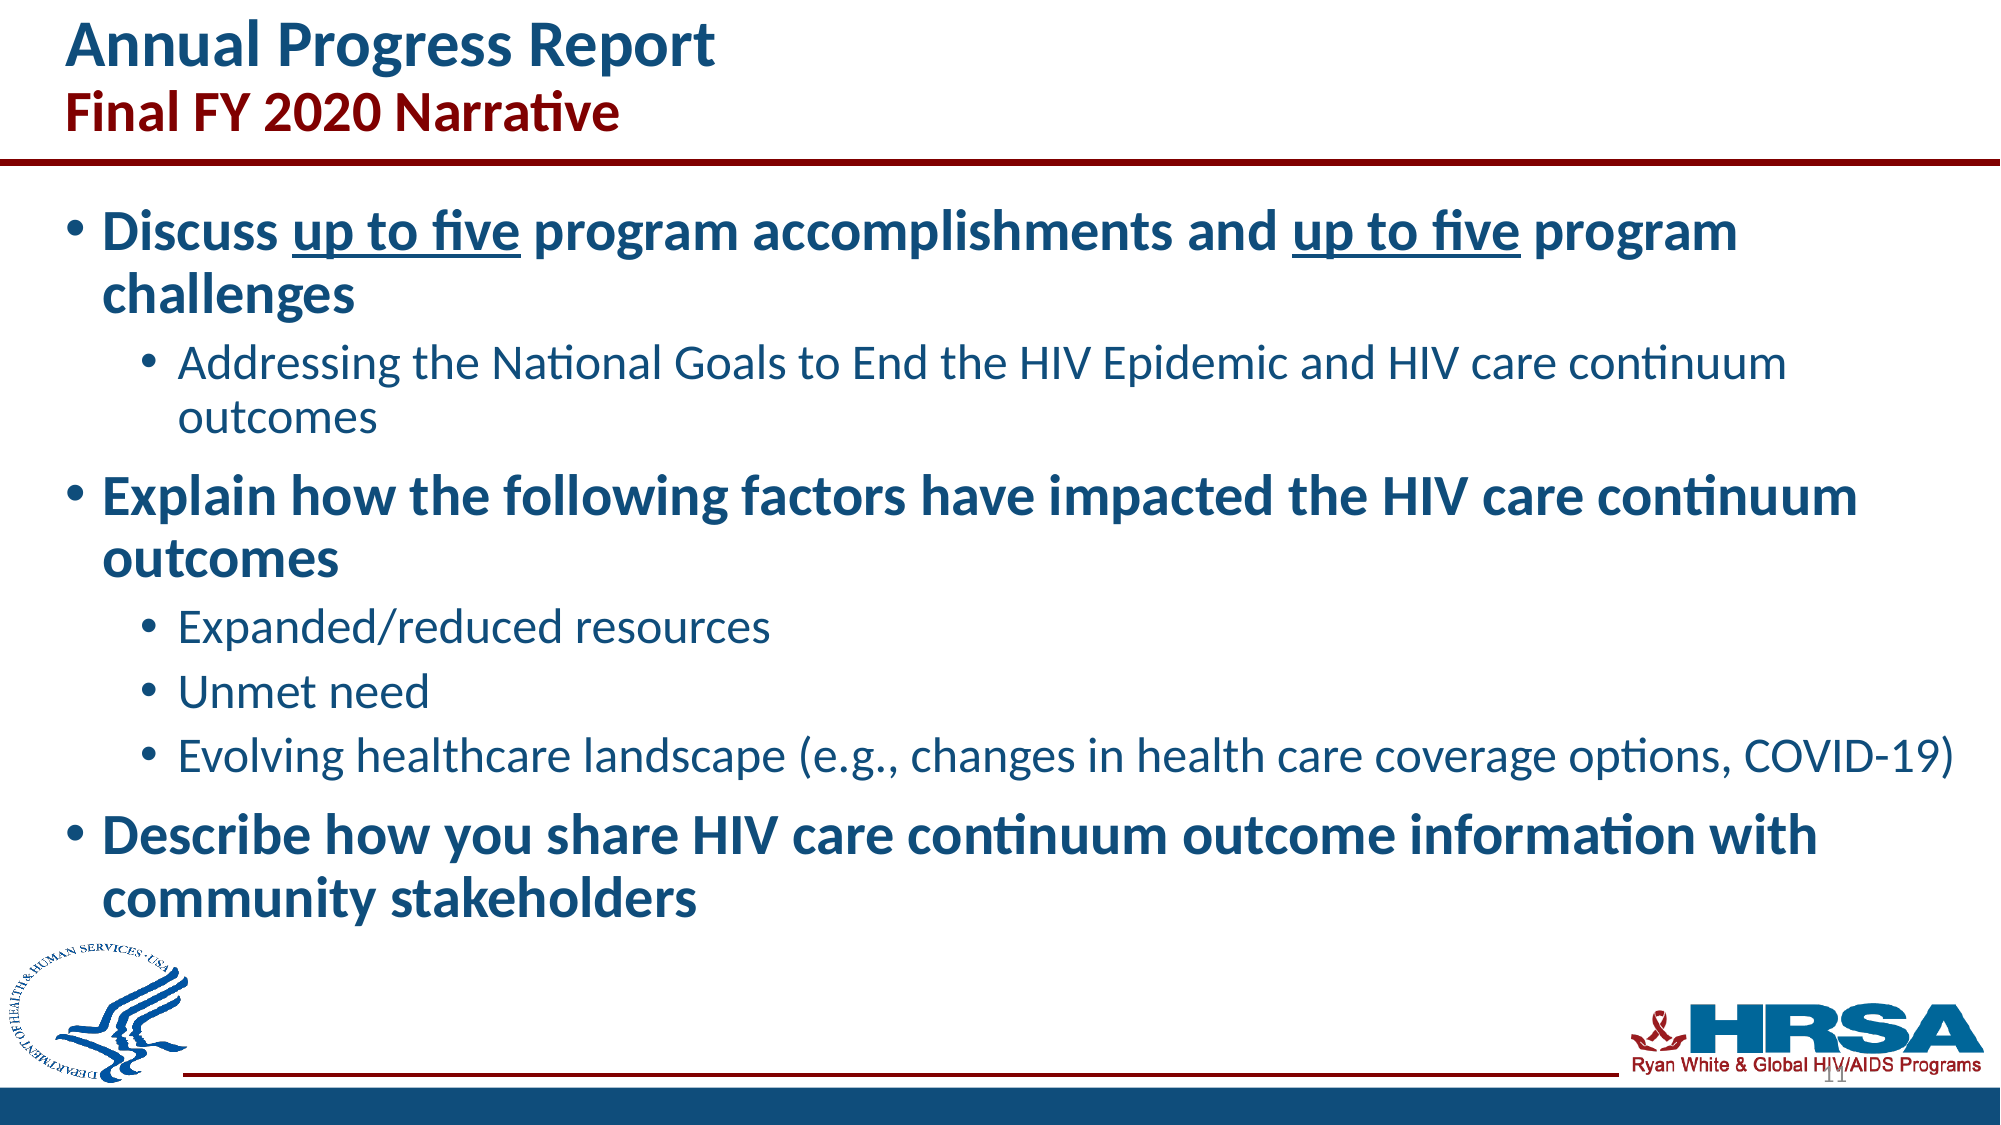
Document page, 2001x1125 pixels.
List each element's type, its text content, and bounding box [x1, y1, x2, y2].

list Discuss up to five program accomplishments and up to five program challenges Addressing the National Goals to End the HIV Epidemic and HIV care continuum outcomes Explain how the following factors have impacted the HIV care continuum outcomes Expanded/reduced resources Unmet need Evolving healthcare landscape (e.g., changes in health care coverage options, COVID-19) Describe how you share HIV care continuum outcome information with community stakeholders [50, 192, 2000, 1075]
title Annual Progress Report Final FY 2020 Narrative [50, 0, 1775, 191]
picture [0, 939, 197, 1088]
slide_number 11 [1412, 1042, 1863, 1103]
